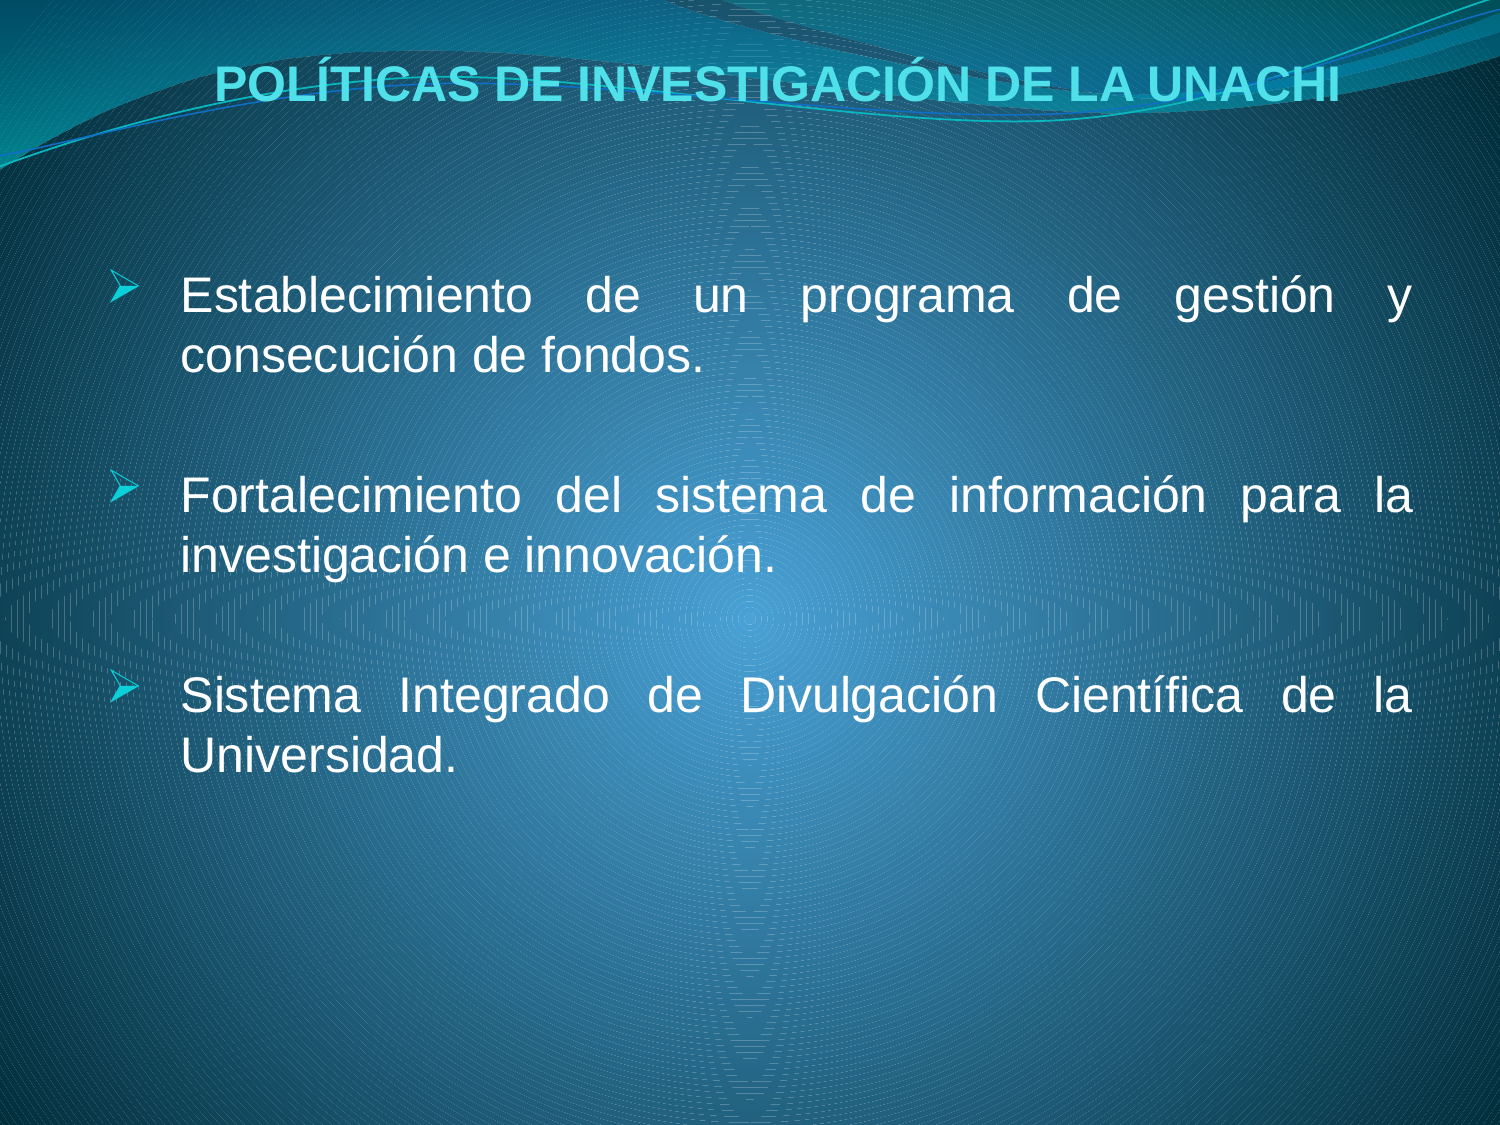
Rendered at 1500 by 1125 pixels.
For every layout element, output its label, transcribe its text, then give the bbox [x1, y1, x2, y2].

title POLÍTICAS DE INVESTIGACIÓN DE LA UNACHI [135, 19, 1424, 112]
subtitle Establecimiento de un programa de gestión y consecución de fondos. Fortalecimiento del sistema de información para la investigación e innovación. Sistema Integrado de Divulgación Científica de la Universidad. [105, 255, 1424, 622]
